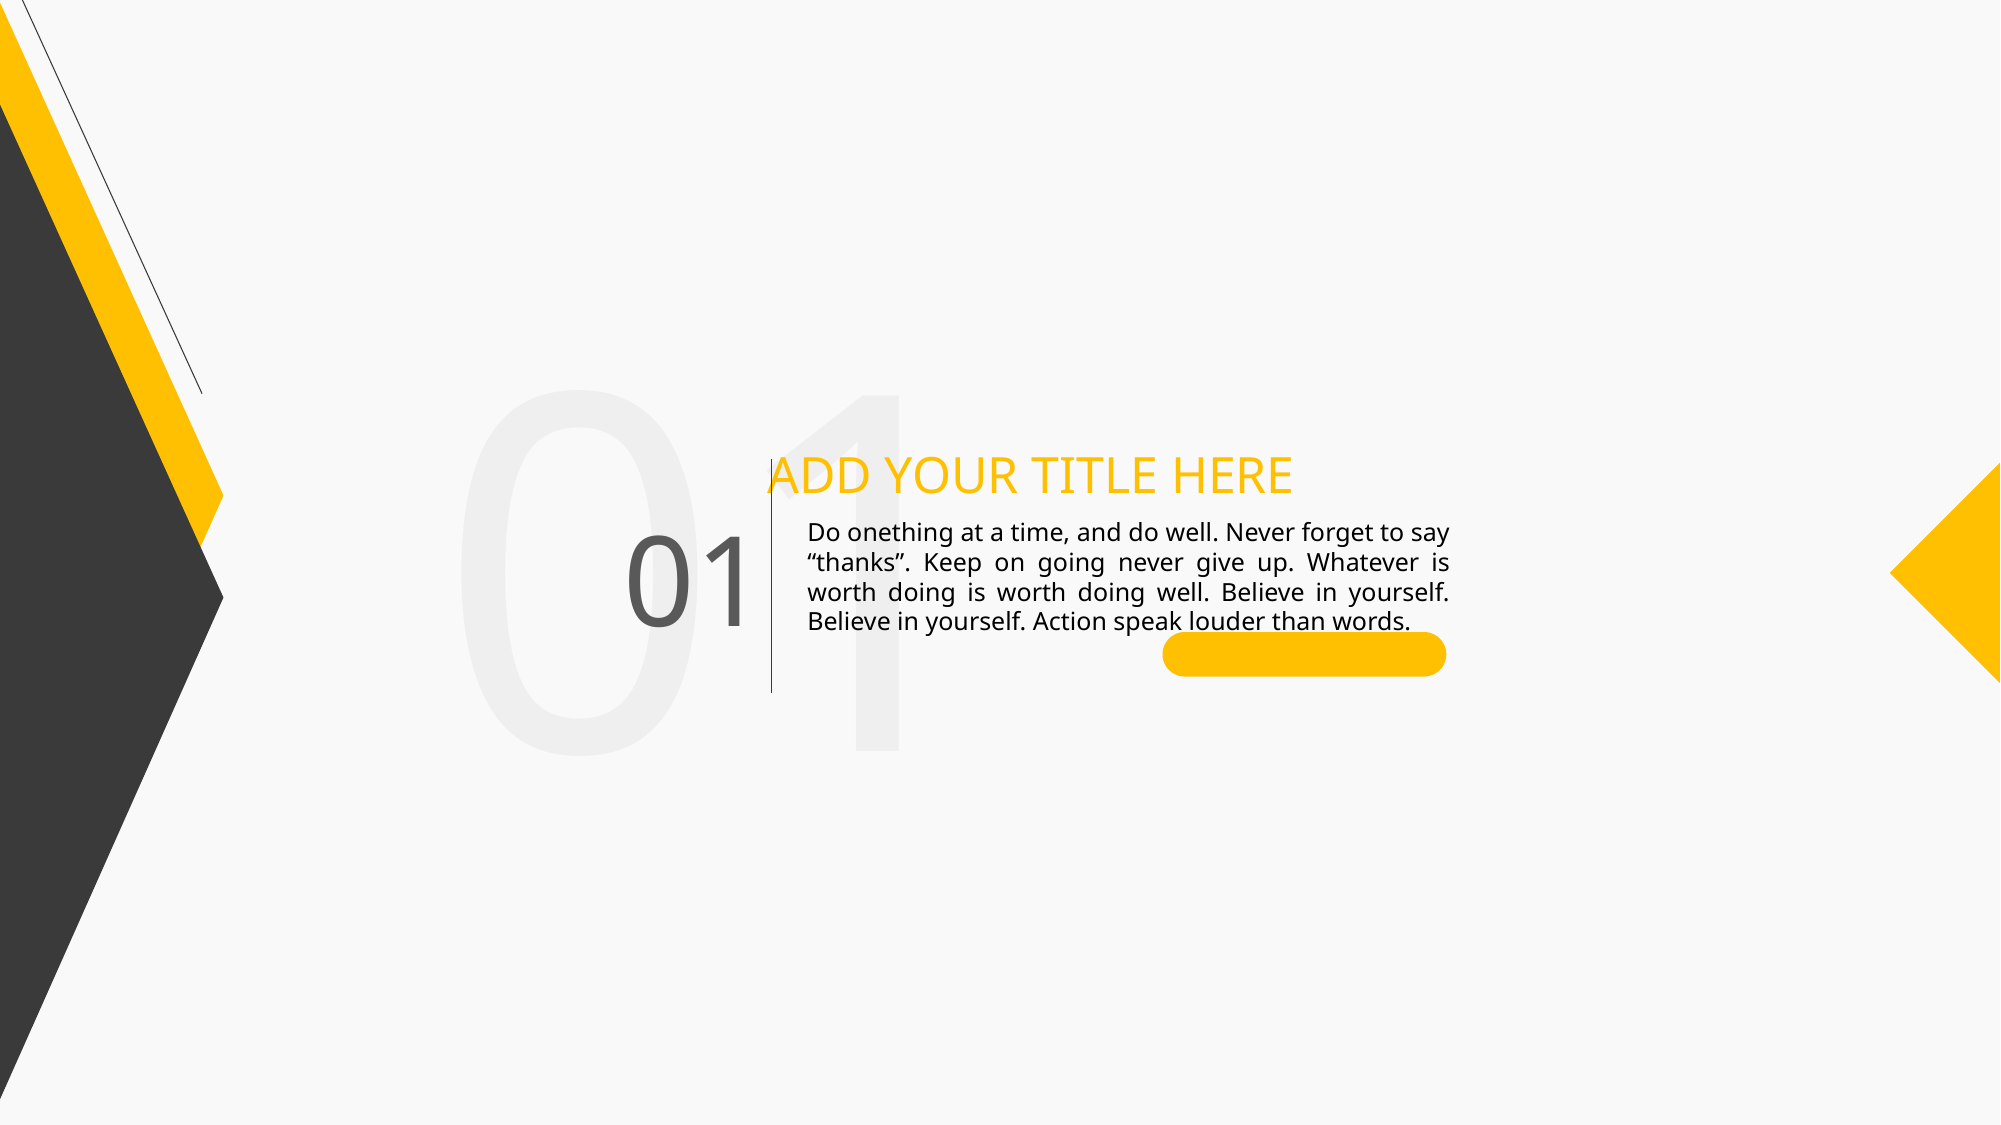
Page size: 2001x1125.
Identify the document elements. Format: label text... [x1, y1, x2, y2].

text_box [1888, 461, 2000, 685]
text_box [0, 104, 310, 286]
text_box Do onething at a time, and do well. Never forget to say “thanks”. Keep on going never give up. Whatever is worth doing is worth doing well. Believe in yourself. Believe in yourself. Action speak louder than words. [792, 508, 1466, 644]
text_box [84, 286, 225, 547]
text_box [1161, 630, 1448, 678]
text_box ADD YOUR TITLE HERE [752, 436, 1310, 511]
text_box 01 [608, 493, 771, 659]
text_box 01 [772, 511, 782, 659]
text_box [0, 286, 225, 1102]
text_box 01 [422, 245, 1188, 859]
text_box [0, 0, 48, 104]
